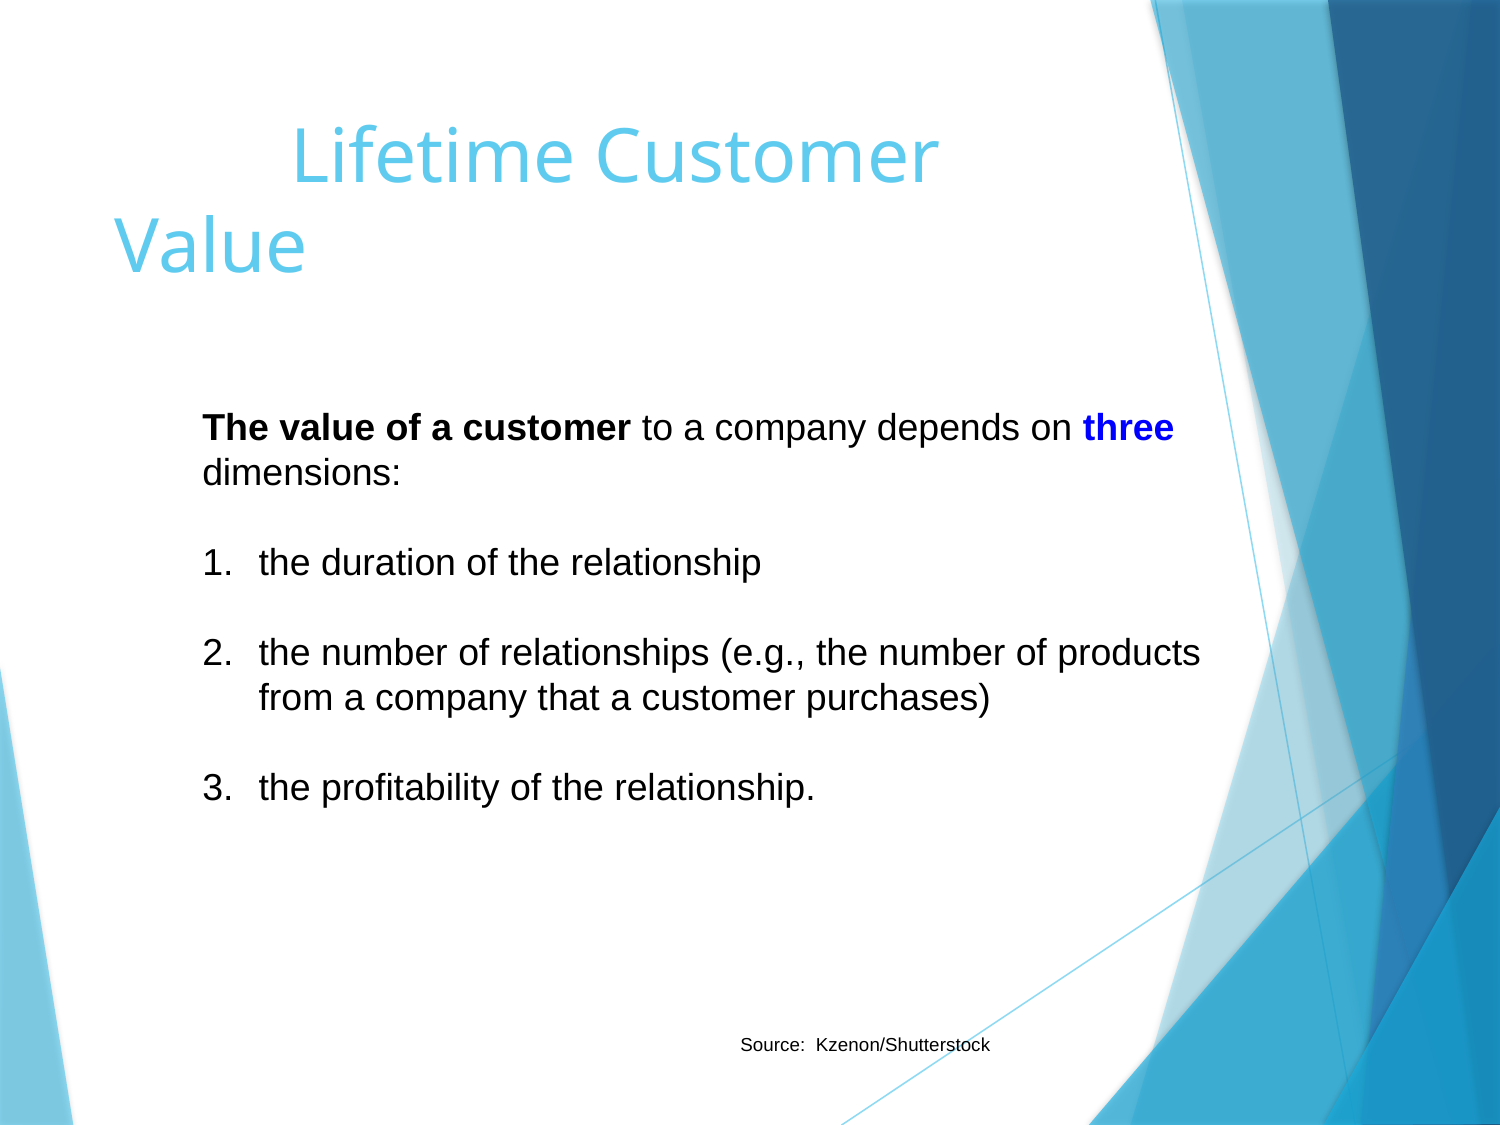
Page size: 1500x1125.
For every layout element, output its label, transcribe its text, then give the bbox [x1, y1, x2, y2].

text_box The value of a customer to a company depends on three dimensions: the duration of the relationship the number of relationships (e.g., the number of products from a company that a customer purchases) the profitability of the relationship. [187, 395, 1238, 816]
text_box Source: Kzenon/Shutterstock [725, 1025, 1006, 1063]
title Lifetime Customer Value [99, 99, 1142, 317]
